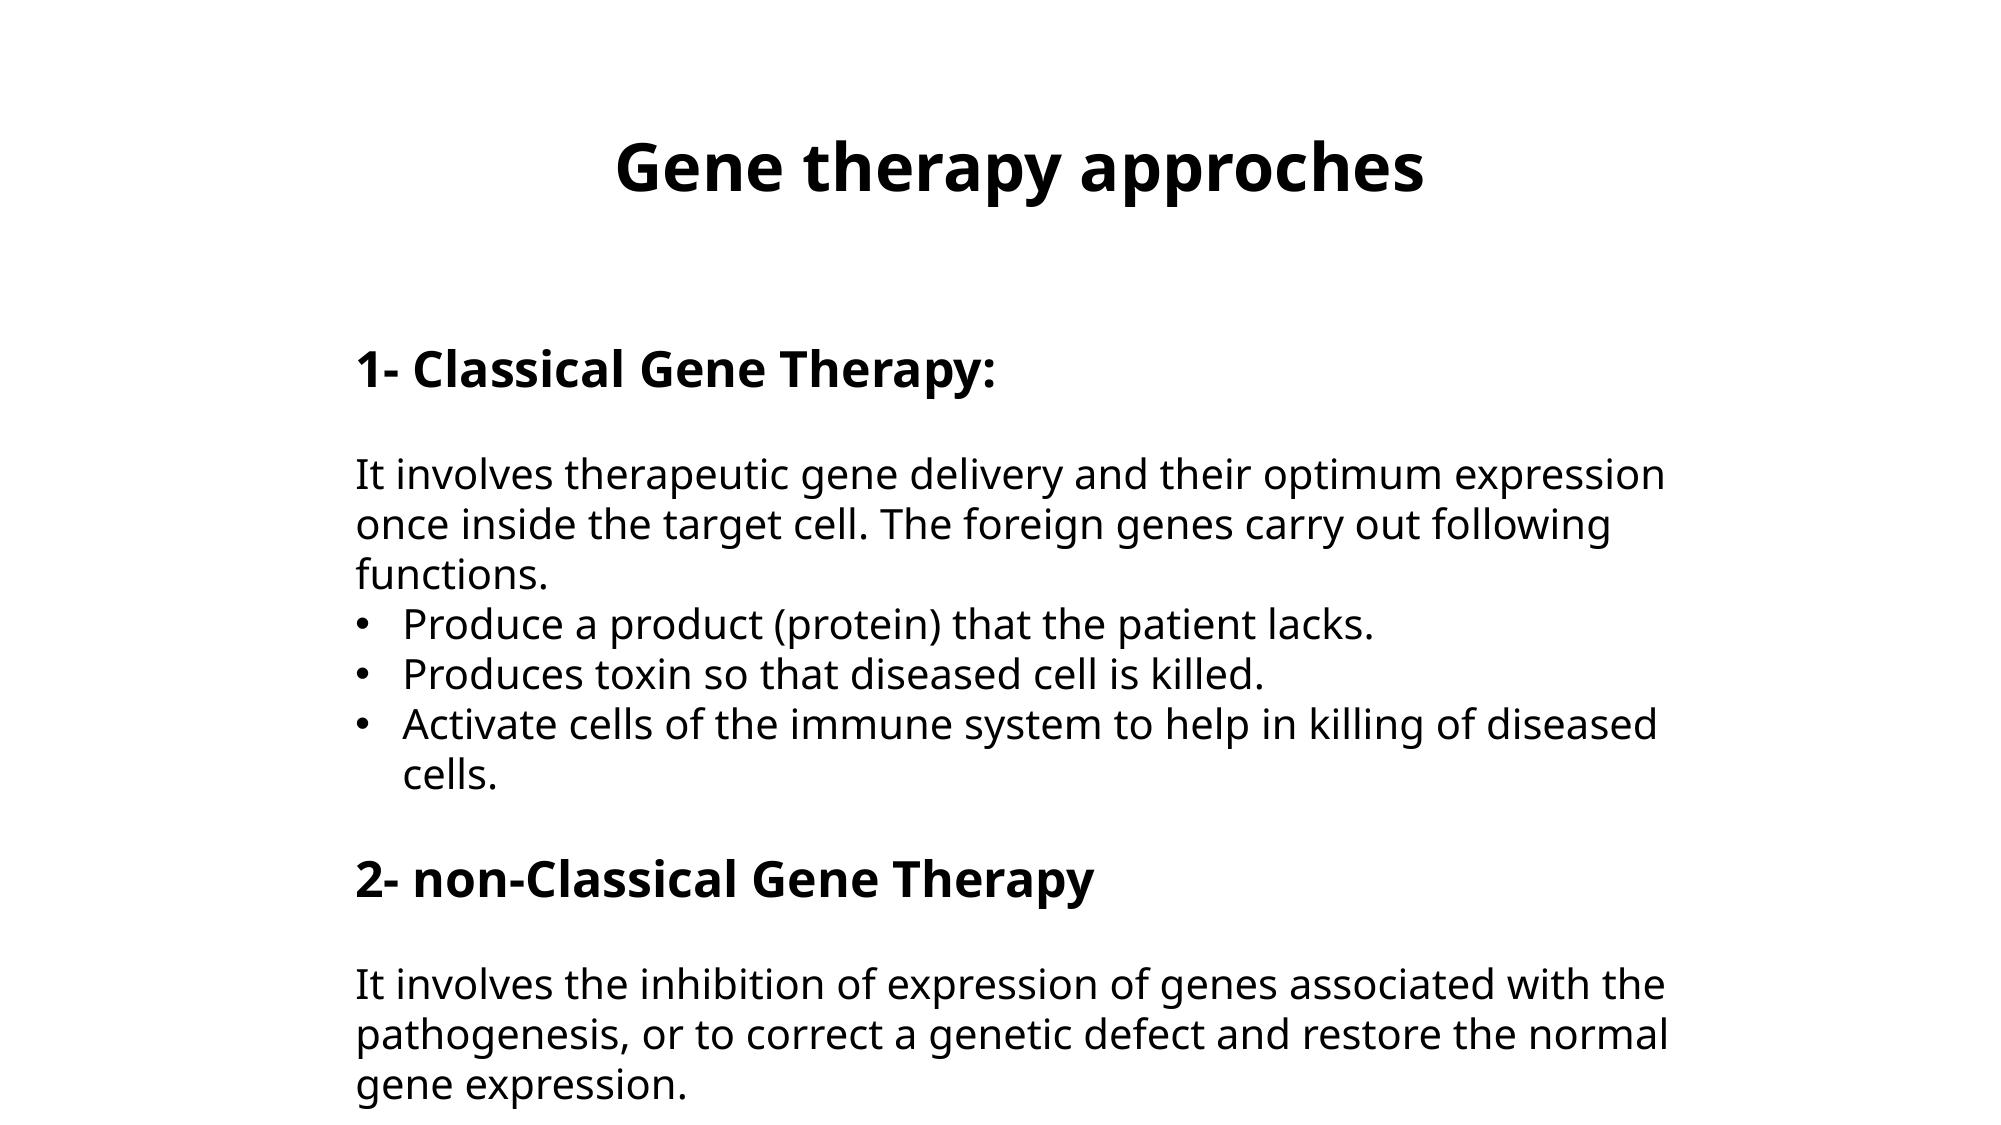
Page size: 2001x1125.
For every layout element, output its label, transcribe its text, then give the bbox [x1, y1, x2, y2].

text_box Gene therapy approches [599, 117, 1441, 212]
text_box 1- Classical Gene Therapy: It involves therapeutic gene delivery and their optimum expression once inside the target cell. The foreign genes carry out following functions. Produce a product (protein) that the patient lacks. Produces toxin so that diseased cell is killed. Activate cells of the immune system to help in killing of diseased cells. 2- non-Classical Gene Therapy It involves the inhibition of expression of genes associated with the pathogenesis, or to correct a genetic defect and restore the normal gene expression. [340, 330, 1704, 1125]
